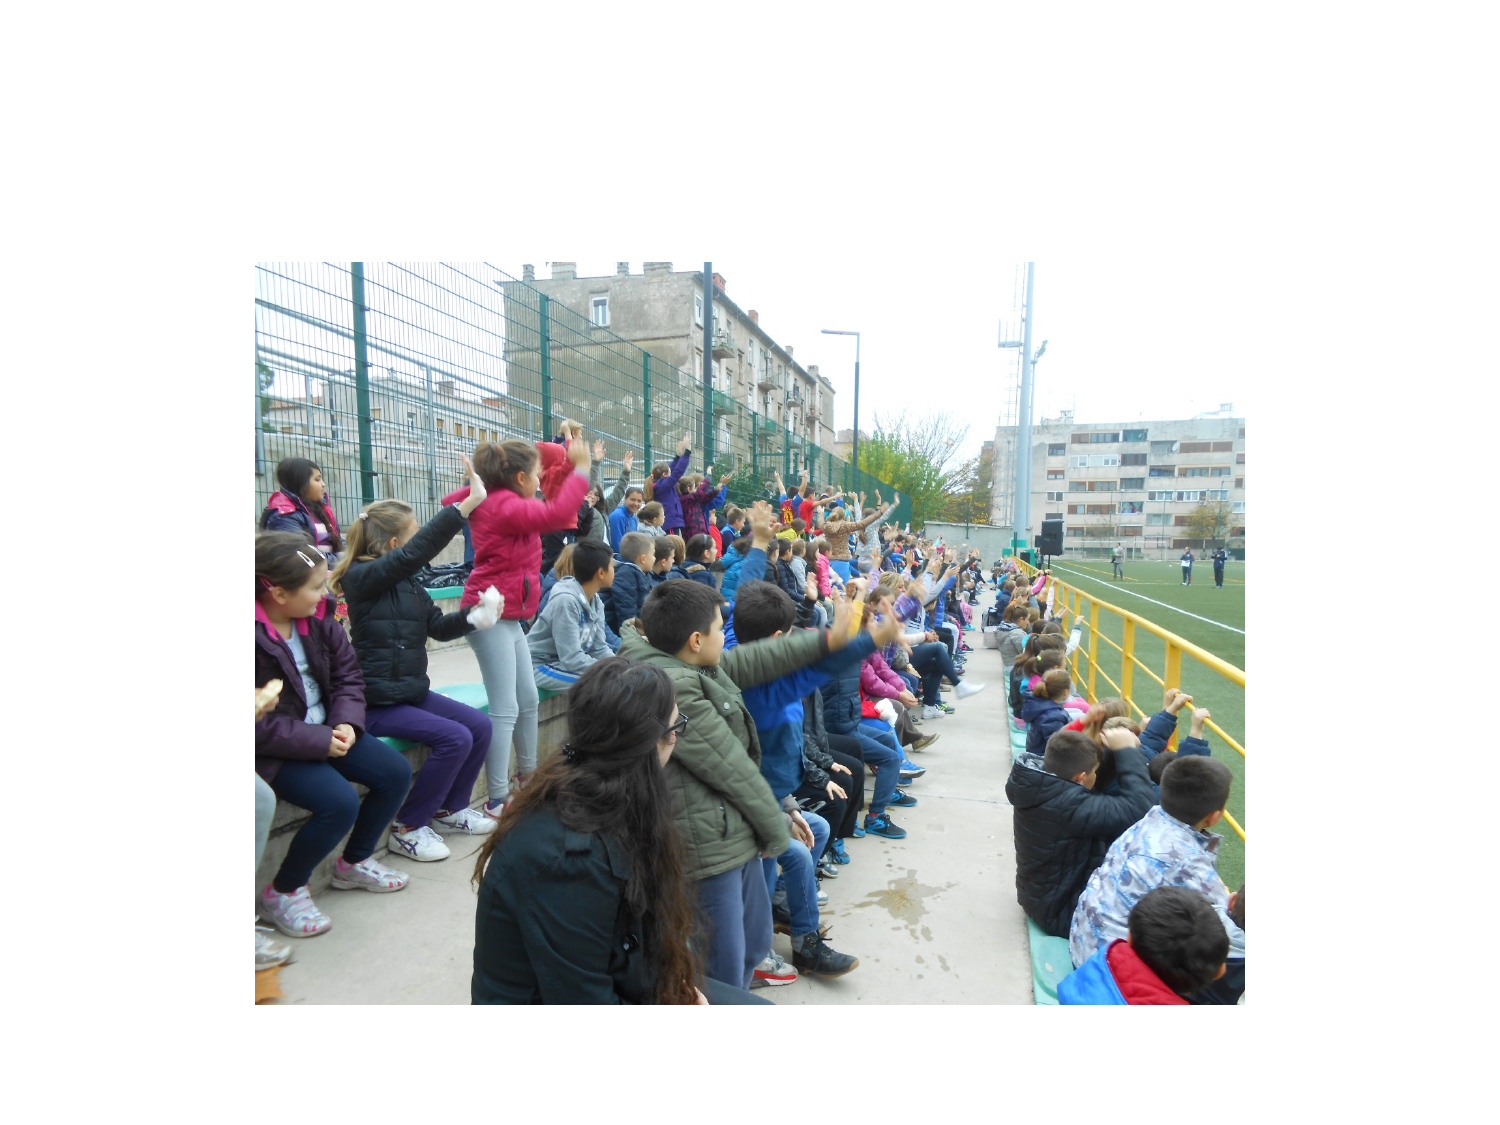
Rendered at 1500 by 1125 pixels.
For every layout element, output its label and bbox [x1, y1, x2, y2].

list [254, 262, 1246, 1006]
